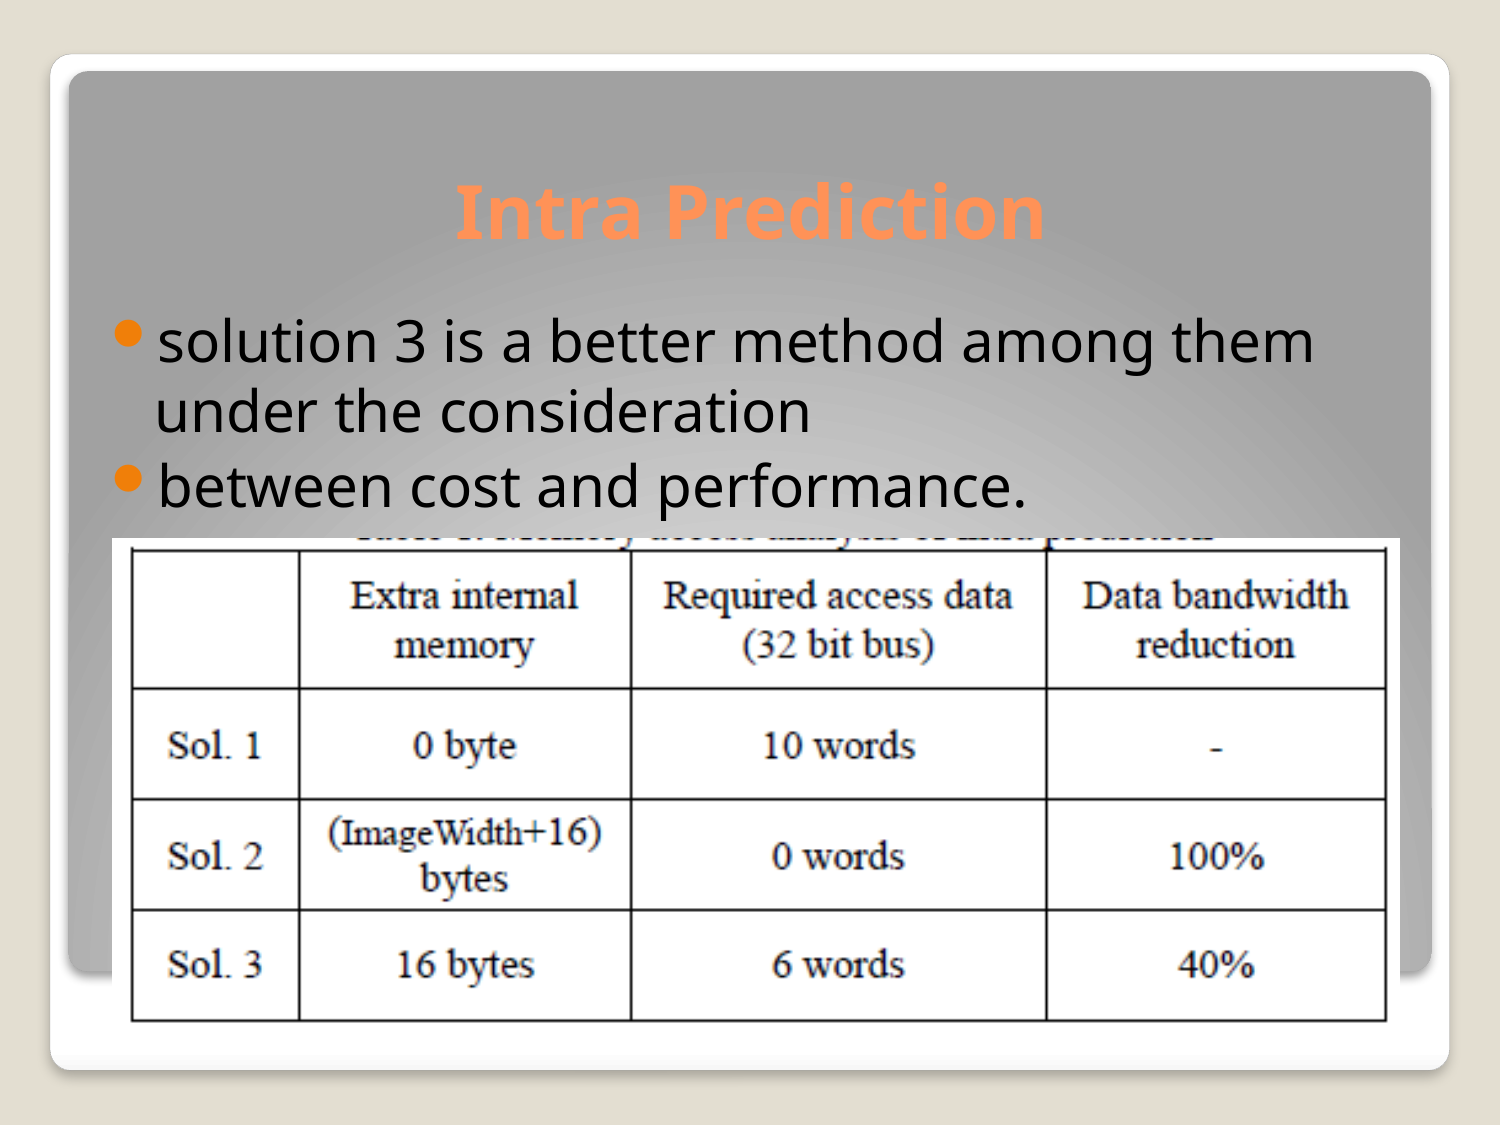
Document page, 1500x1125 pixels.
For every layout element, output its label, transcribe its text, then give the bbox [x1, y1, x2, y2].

list solution 3 is a better method among them under the consideration between cost and performance. [80, 288, 1424, 976]
picture [111, 538, 1400, 1036]
title Intra Prediction [80, 90, 1424, 263]
